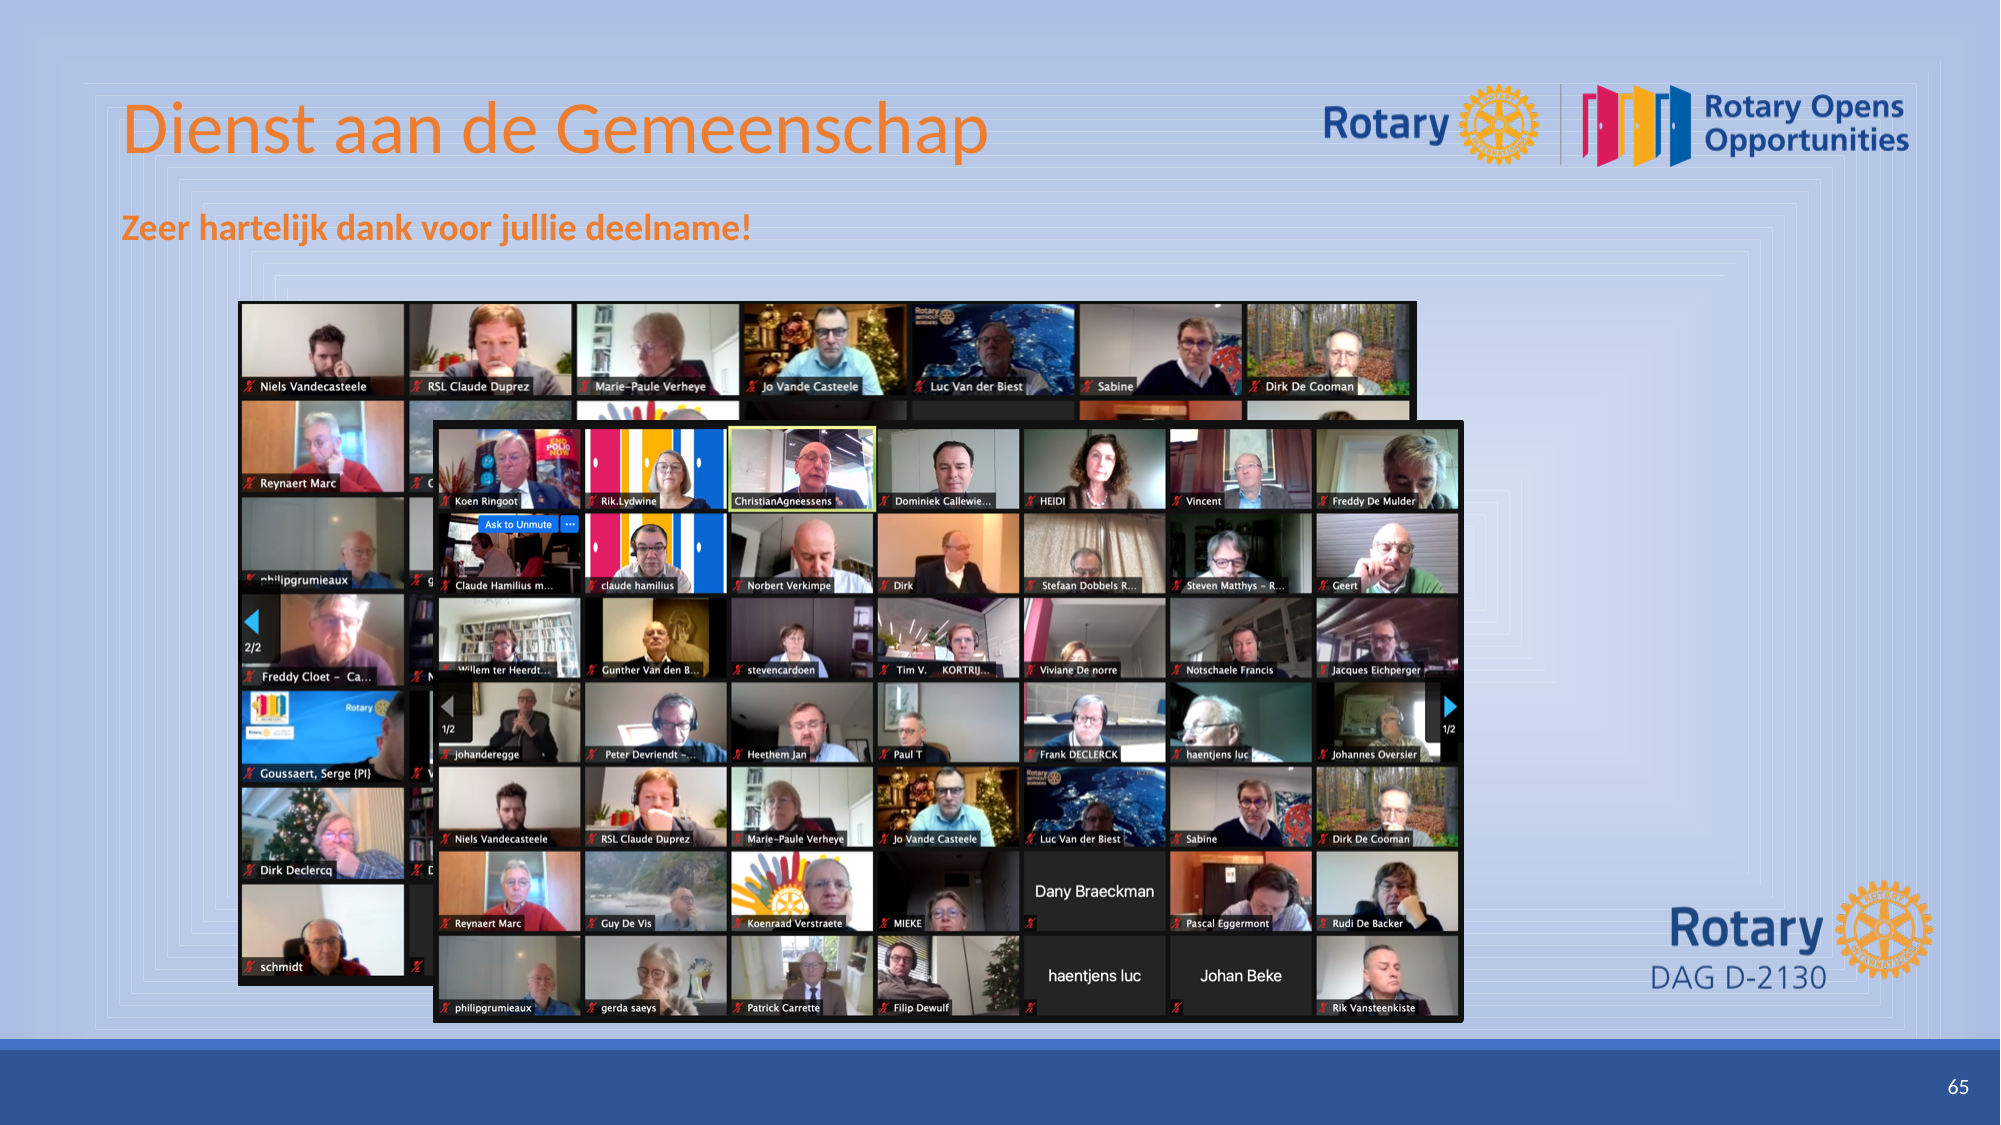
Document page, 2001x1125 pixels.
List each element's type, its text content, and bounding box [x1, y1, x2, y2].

title [0, 76, 1896, 178]
picture [237, 301, 1971, 1065]
slide_number 65 [1769, 1055, 1985, 1116]
picture [1323, 83, 1910, 168]
text_box Zeer hartelijk dank voor jullie deelname! [106, 195, 769, 301]
text_box Dienst aan de Gemeenschap [108, 71, 1006, 176]
